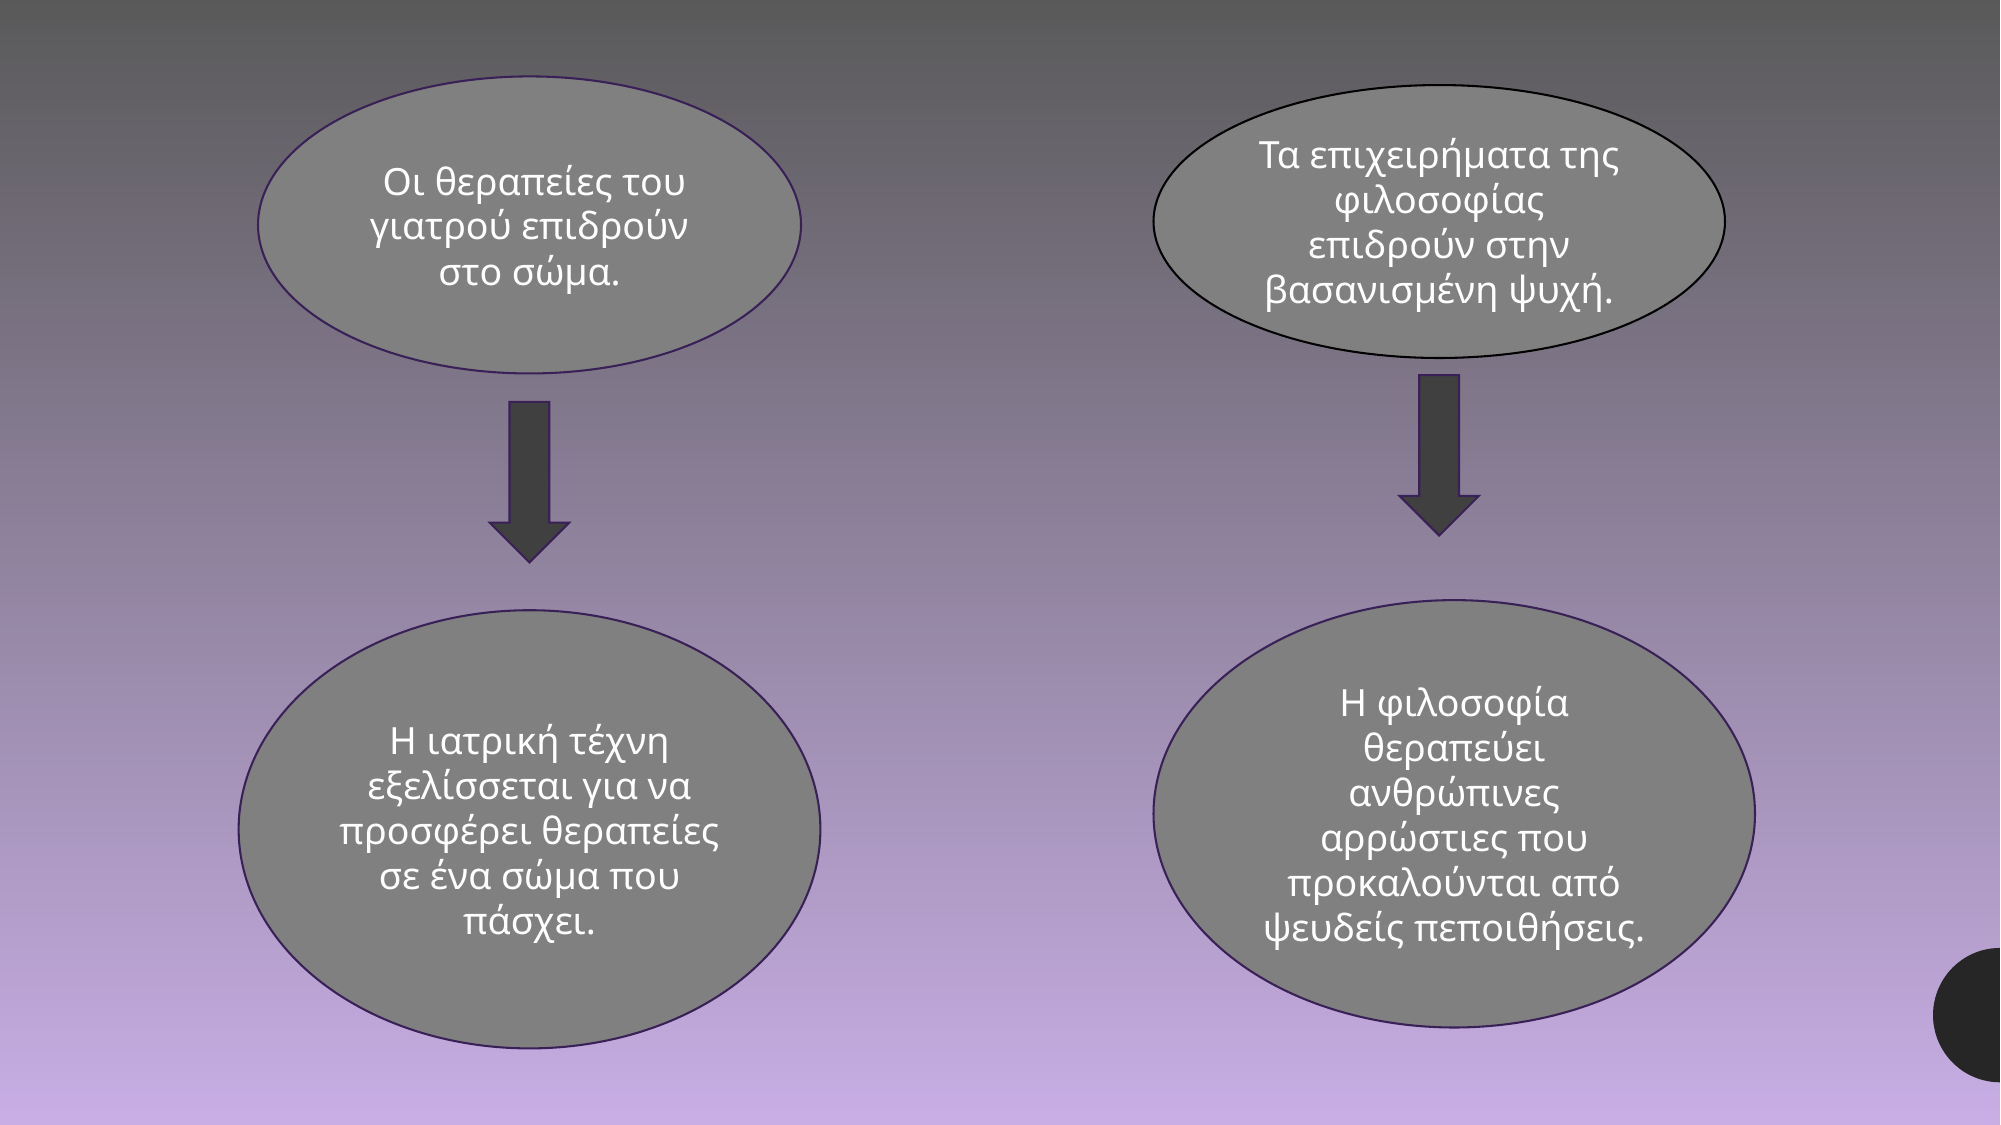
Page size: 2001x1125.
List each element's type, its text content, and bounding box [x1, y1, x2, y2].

text_box Η φιλοσοφία θεραπεύει ανθρώπινες αρρώστιες που προκαλούνται από ψευδείς πεποιθήσεις. [1152, 599, 1757, 1029]
text_box Η ιατρική τέχνη εξελίσσεται για να προσφέρει θεραπείες σε ένα σώμα που πάσχει. [237, 609, 822, 1050]
text_box Τα επιχειρήματα της φιλοσοφίας επιδρούν στην βασανισμένη ψυχή. [1152, 84, 1727, 360]
text_box Οι θεραπείες του γιατρού επιδρούν στο σώμα. [256, 75, 803, 375]
text_box [487, 400, 572, 564]
text_box [1396, 374, 1482, 538]
